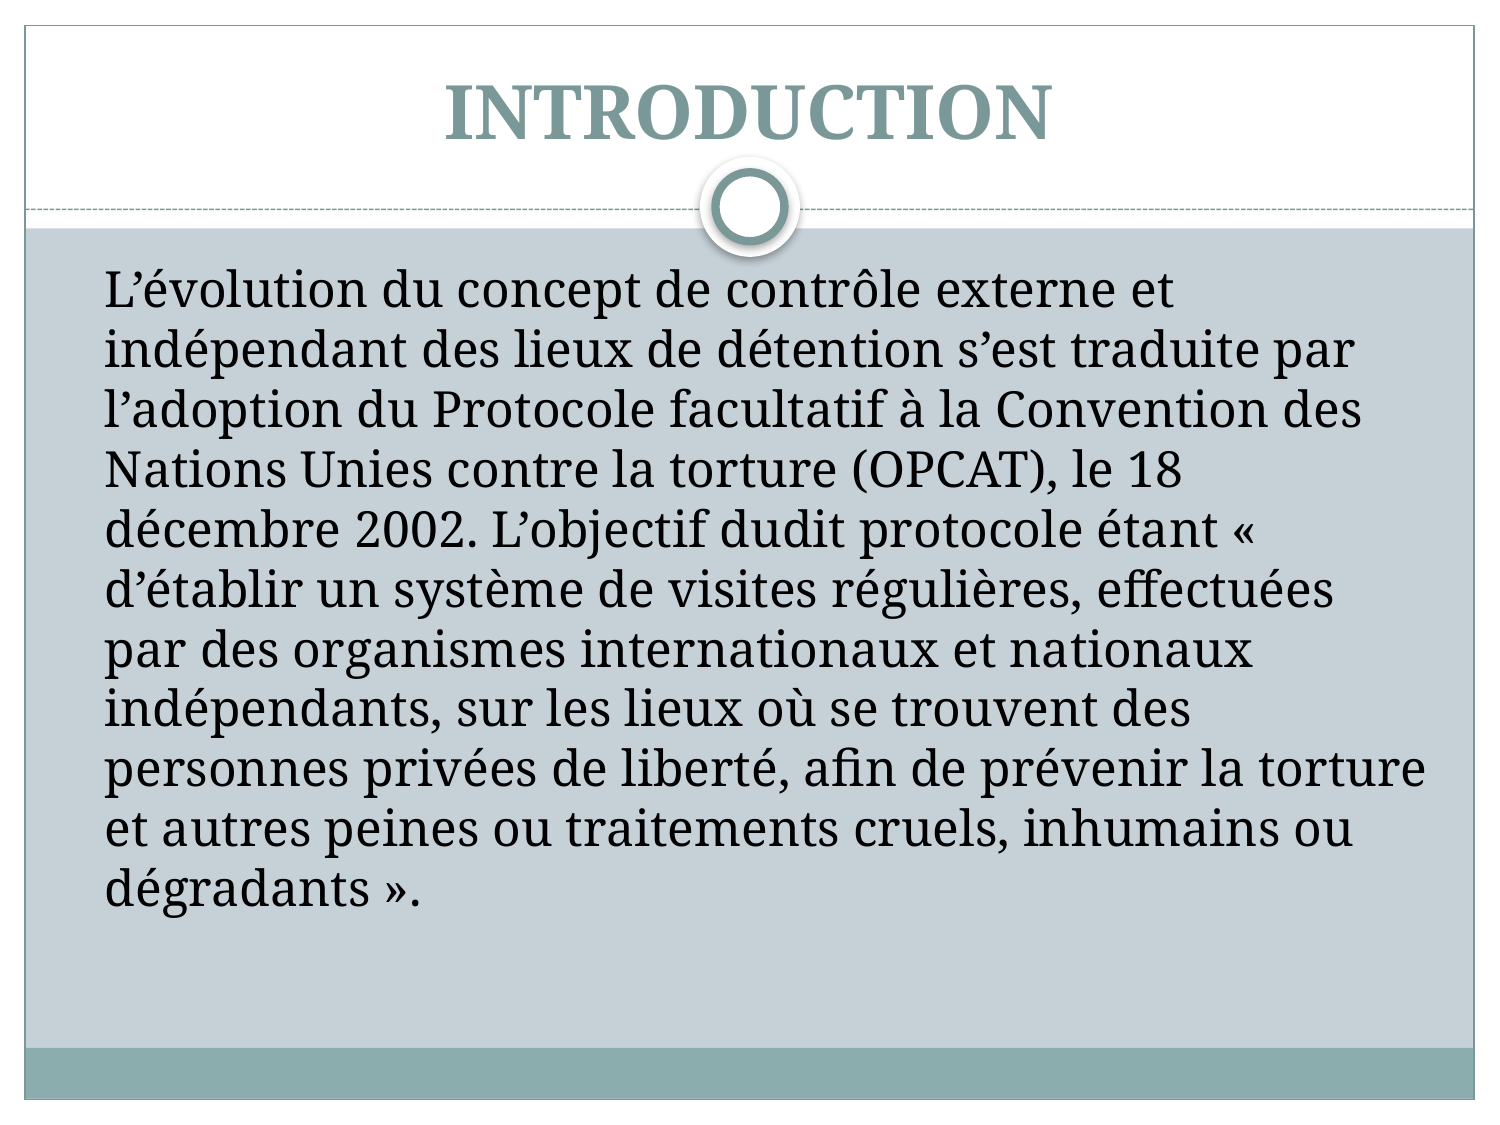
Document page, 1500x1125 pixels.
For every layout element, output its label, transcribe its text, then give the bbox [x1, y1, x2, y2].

title INTRODUCTION [49, 37, 1450, 162]
list L’évolution du concept de contrôle externe et indépendant des lieux de détention s’est traduite par l’adoption du Protocole facultatif à la Convention des Nations Unies contre la torture (OPCAT), le 18 décembre 2002. L’objectif dudit protocole étant « d’établir un système de visites régulières, effectuées par des organismes internationaux et nationaux indépendants, sur les lieux où se trouvent des personnes privées de liberté, afin de prévenir la torture et autres peines ou traitements cruels, inhumains ou dégradants ». [49, 250, 1445, 1001]
